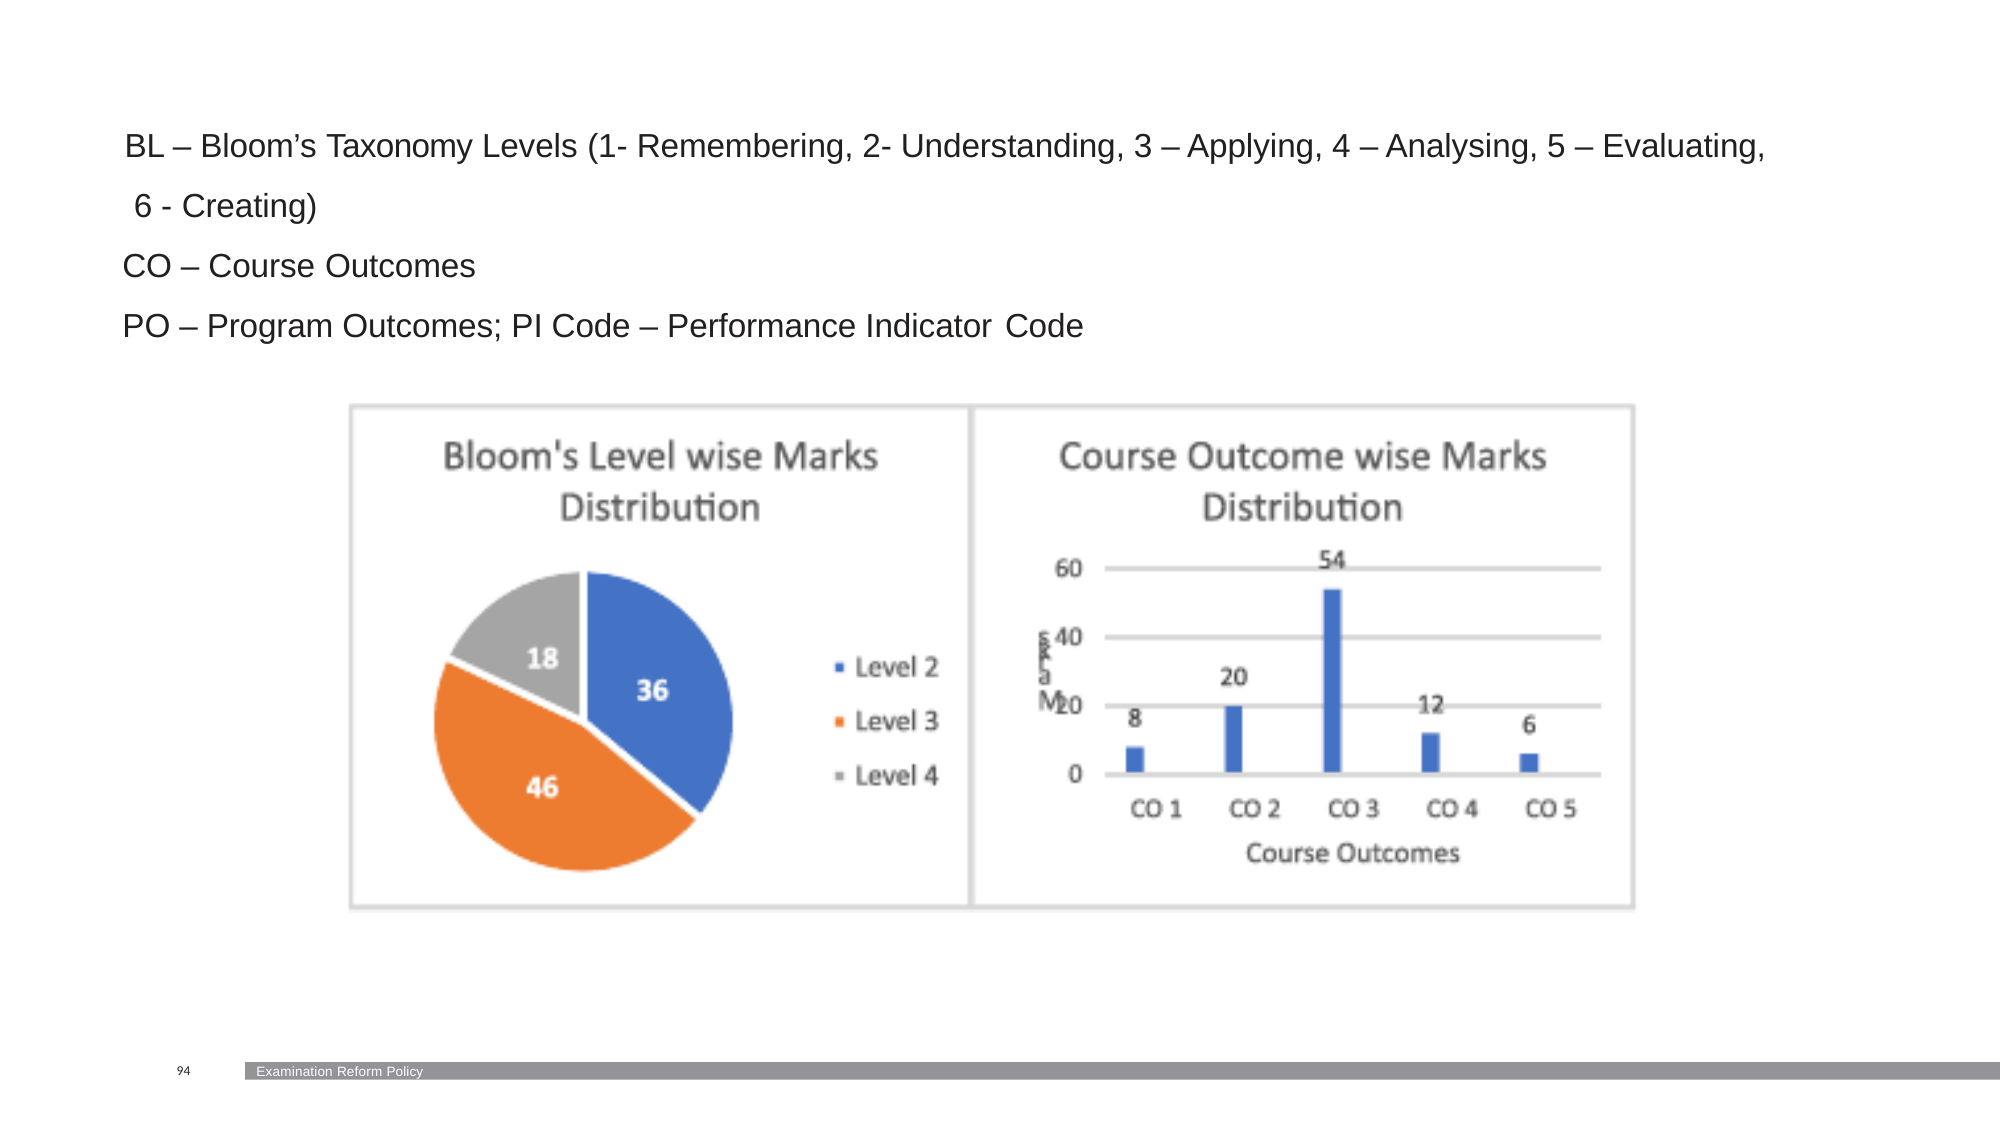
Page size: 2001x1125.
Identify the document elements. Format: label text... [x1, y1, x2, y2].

text_box 94 [170, 1063, 197, 1079]
text_box Examination Reform Policy [254, 1062, 427, 1080]
text_box [427, 1062, 2000, 1080]
text_box BL – Bloom’s Taxonomy Levels (1- Remembering, 2- Understanding, 3 – Applying, 4 – Analysing, 5 – Evaluating, 6 - Creating) CO – Course Outcomes PO – Program Outcomes; PI Code – Performance Indicator Code [122, 102, 1796, 344]
text_box [245, 1062, 254, 1080]
text_box [348, 403, 1639, 913]
